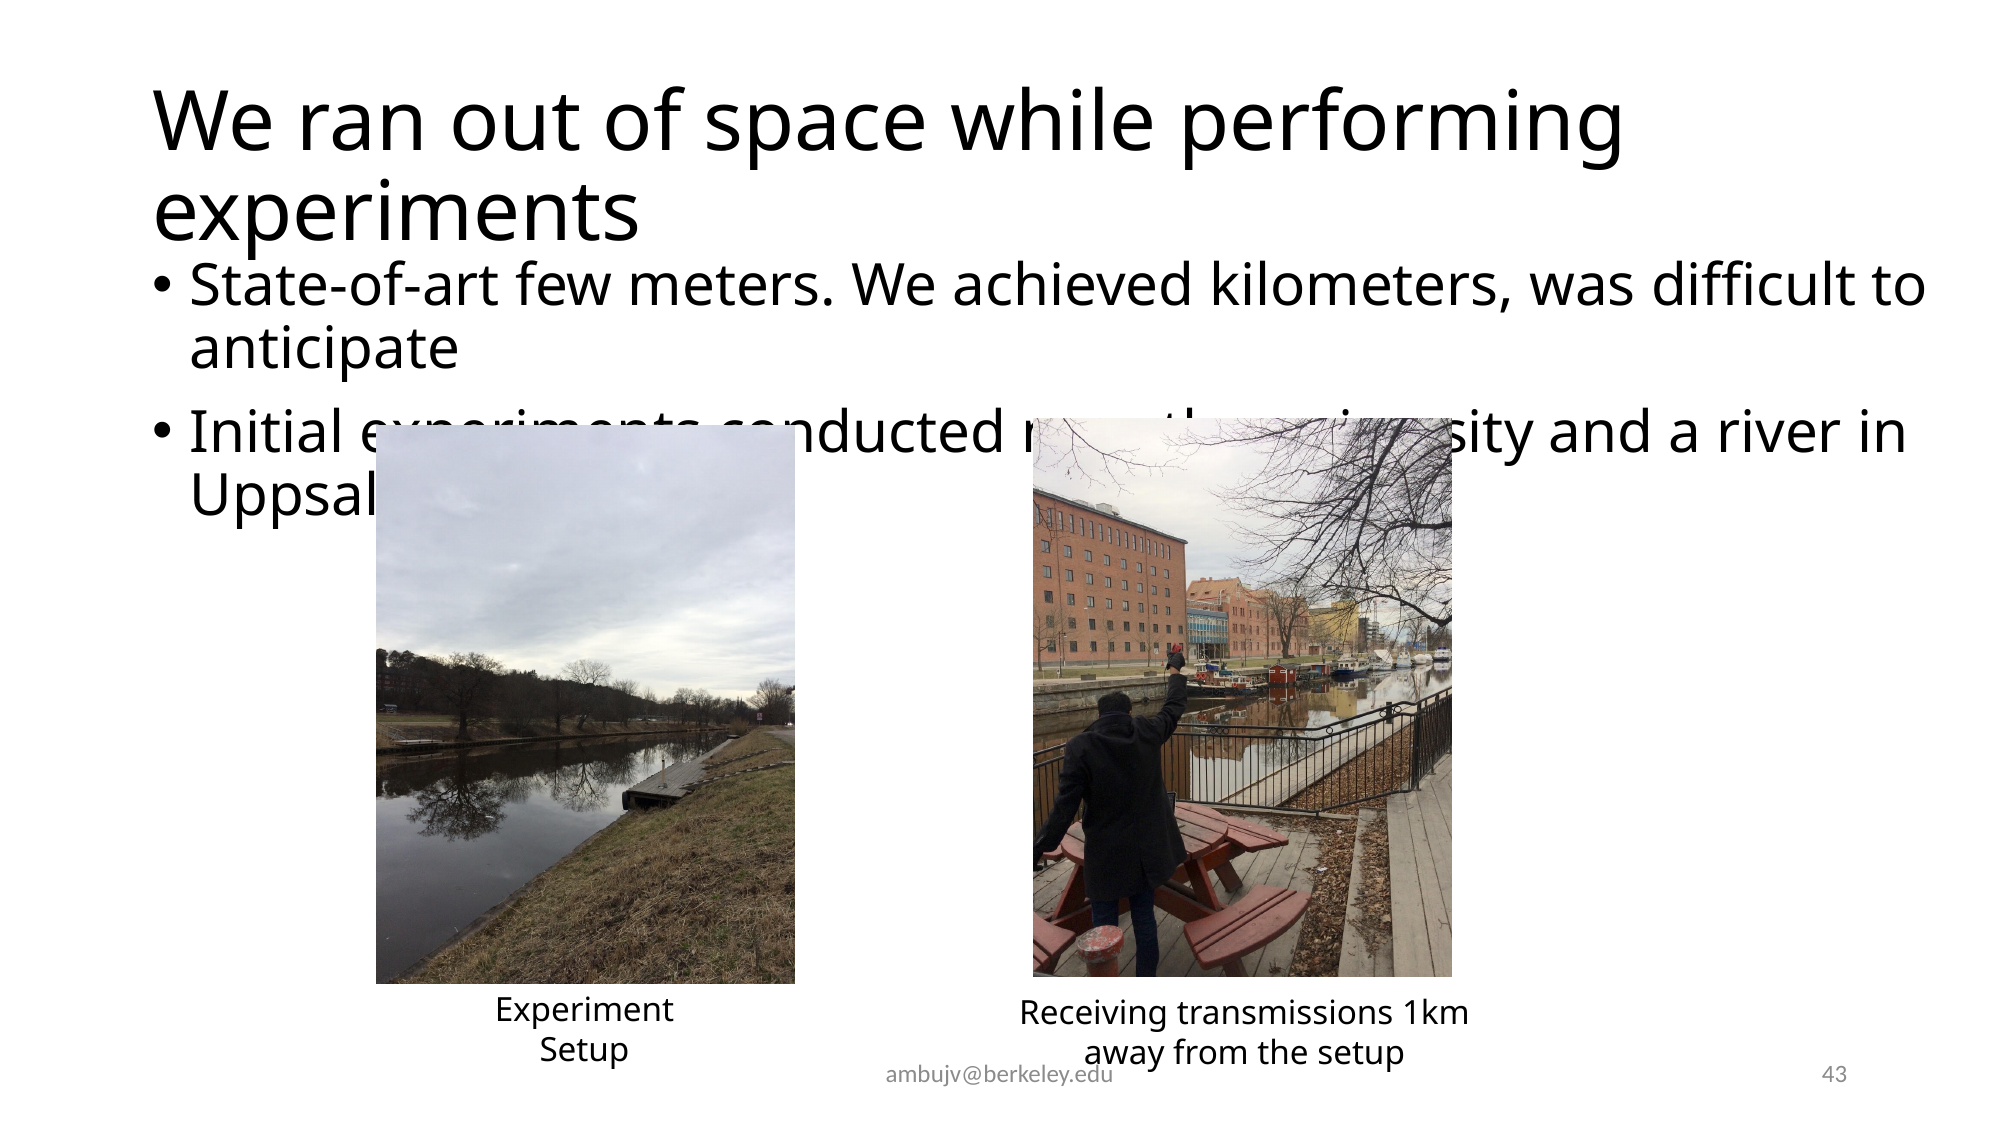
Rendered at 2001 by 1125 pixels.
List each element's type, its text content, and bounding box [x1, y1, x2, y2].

picture [376, 425, 795, 984]
text_box Experiment Setup [434, 984, 735, 1076]
title We ran out of space while performing experiments [137, 59, 1921, 247]
slide_number 43 [1412, 1042, 1863, 1103]
footer ambujv@berkeley.edu [662, 1042, 1338, 1103]
list State-of-art few meters. We achieved kilometers, was difficult to anticipate Initial experiments conducted near the university and a river in Uppsala [137, 247, 1972, 1036]
picture [1033, 418, 1452, 977]
text_box Receiving transmissions 1km away from the setup [999, 983, 1490, 1079]
